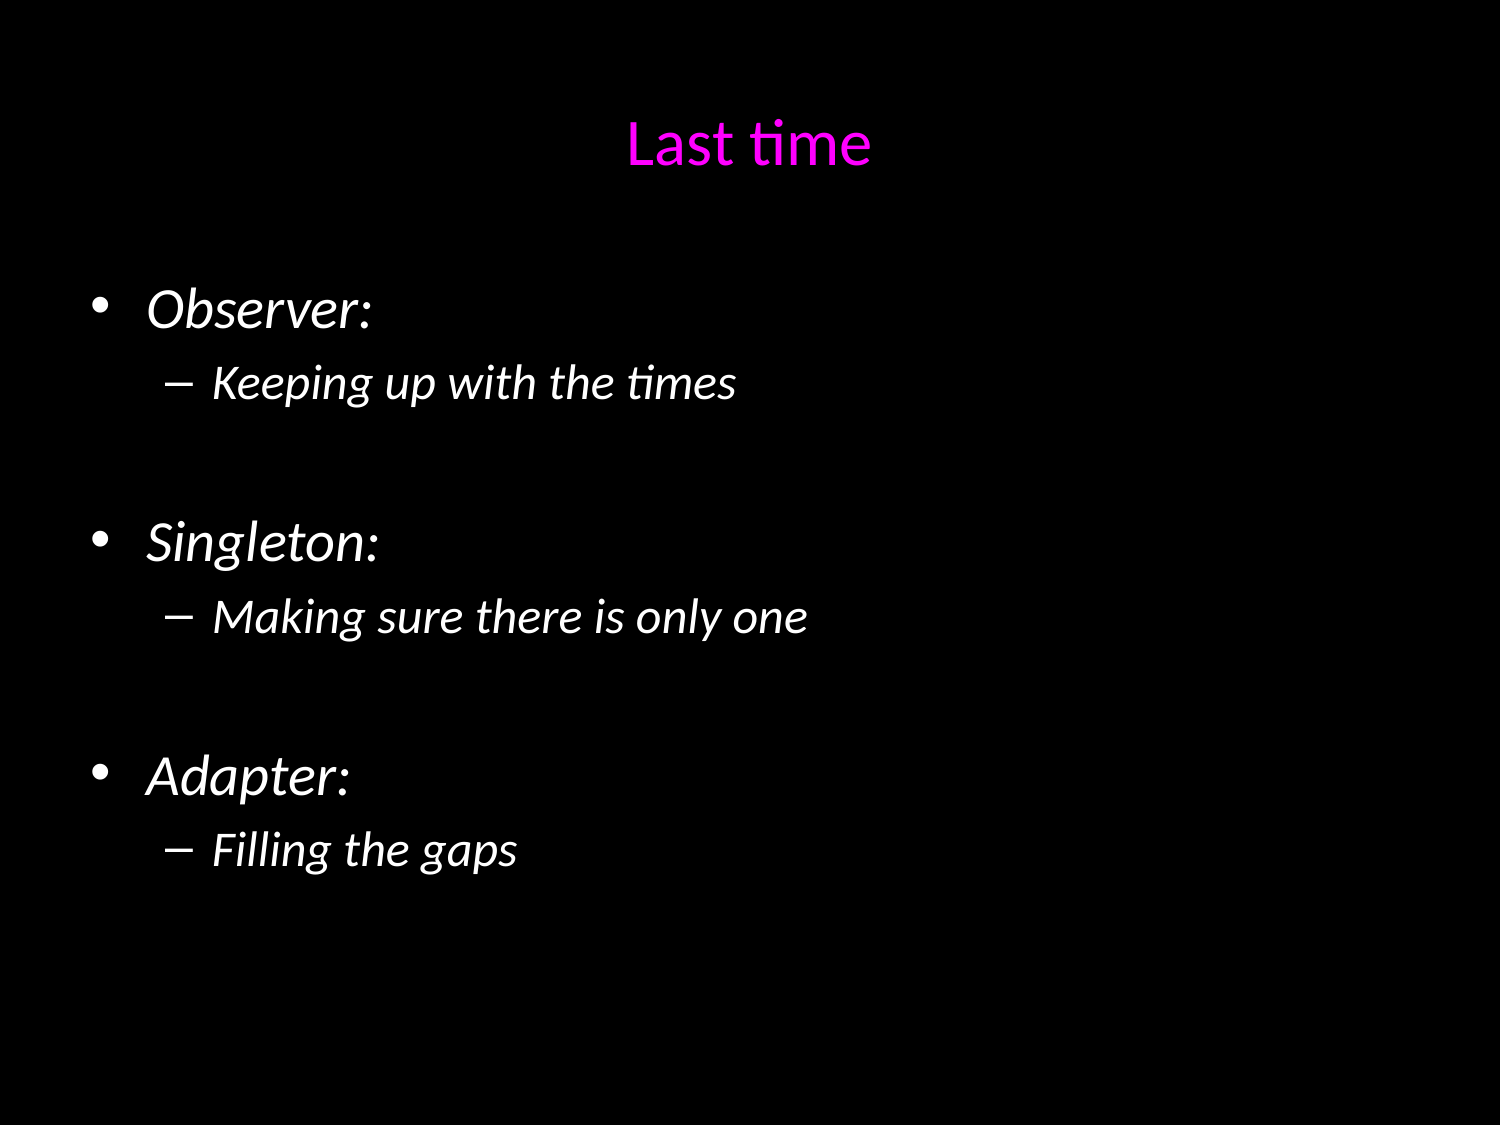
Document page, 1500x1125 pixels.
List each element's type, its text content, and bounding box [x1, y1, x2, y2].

title Last time [75, 45, 1425, 233]
list Observer: Keeping up with the times Singleton: Making sure there is only one Adapter: Filling the gaps [75, 262, 1425, 1005]
